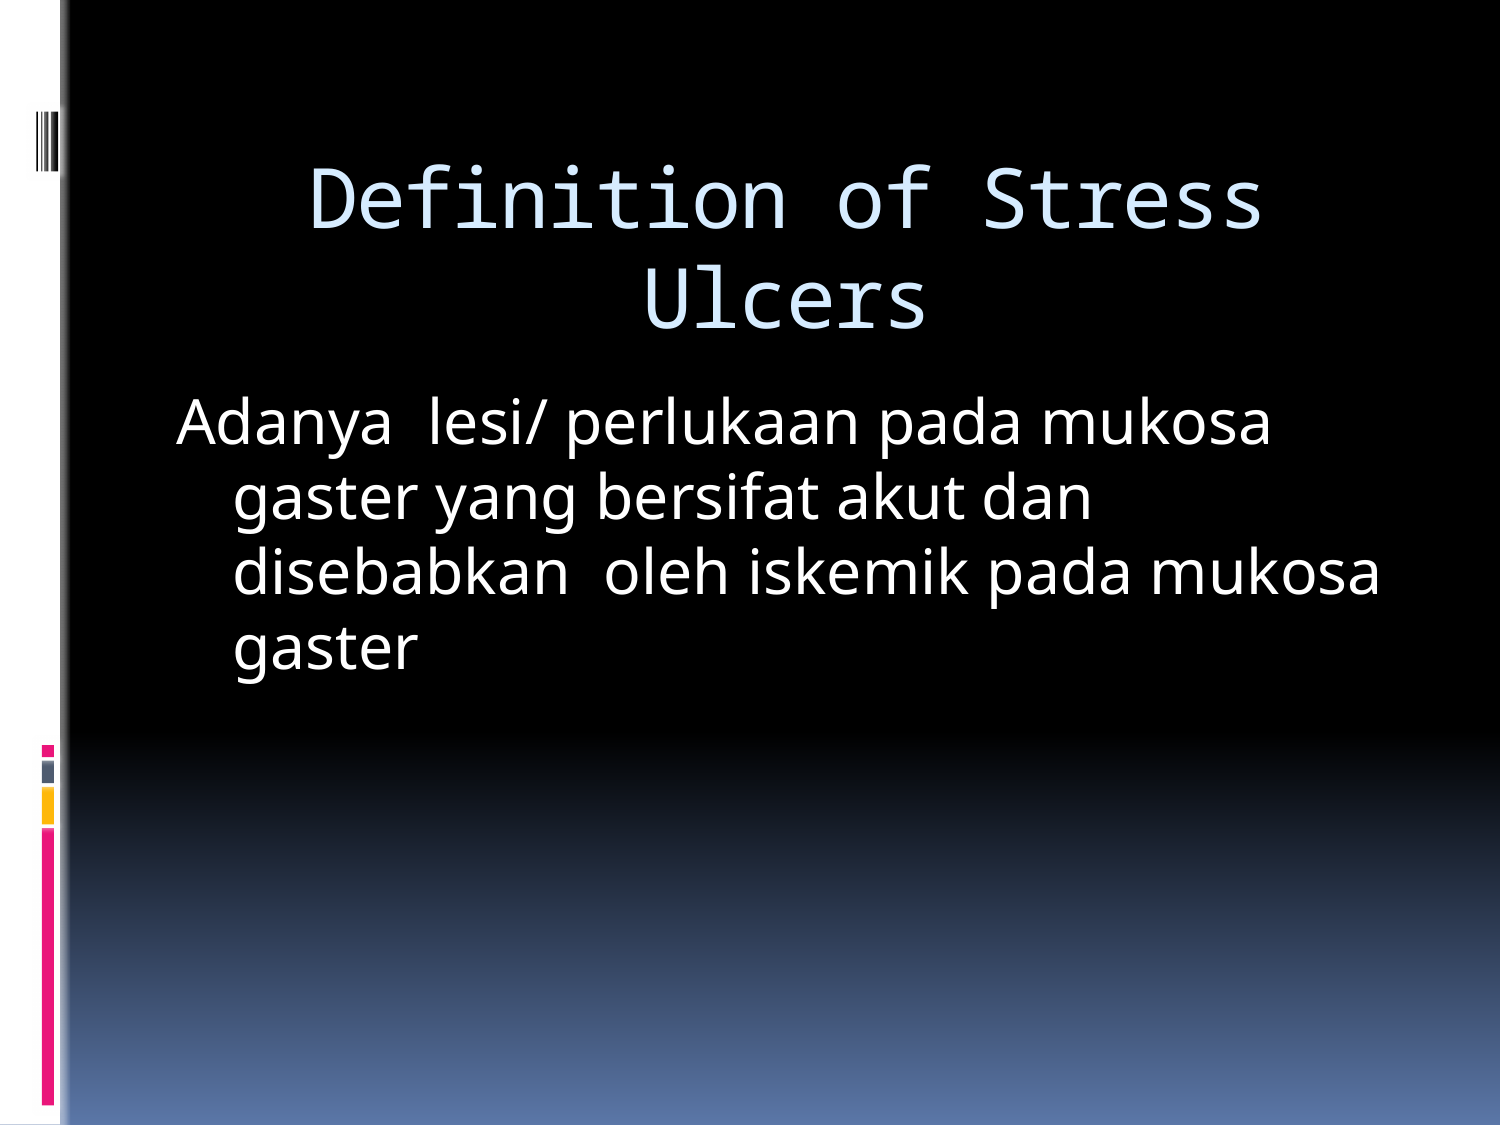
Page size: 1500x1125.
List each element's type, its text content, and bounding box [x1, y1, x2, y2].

title Definition of Stress Ulcers [150, 137, 1425, 288]
list Adanya lesi/ perlukaan pada mukosa gaster yang bersifat akut dan disebabkan oleh iskemik pada mukosa gaster [150, 375, 1425, 1125]
